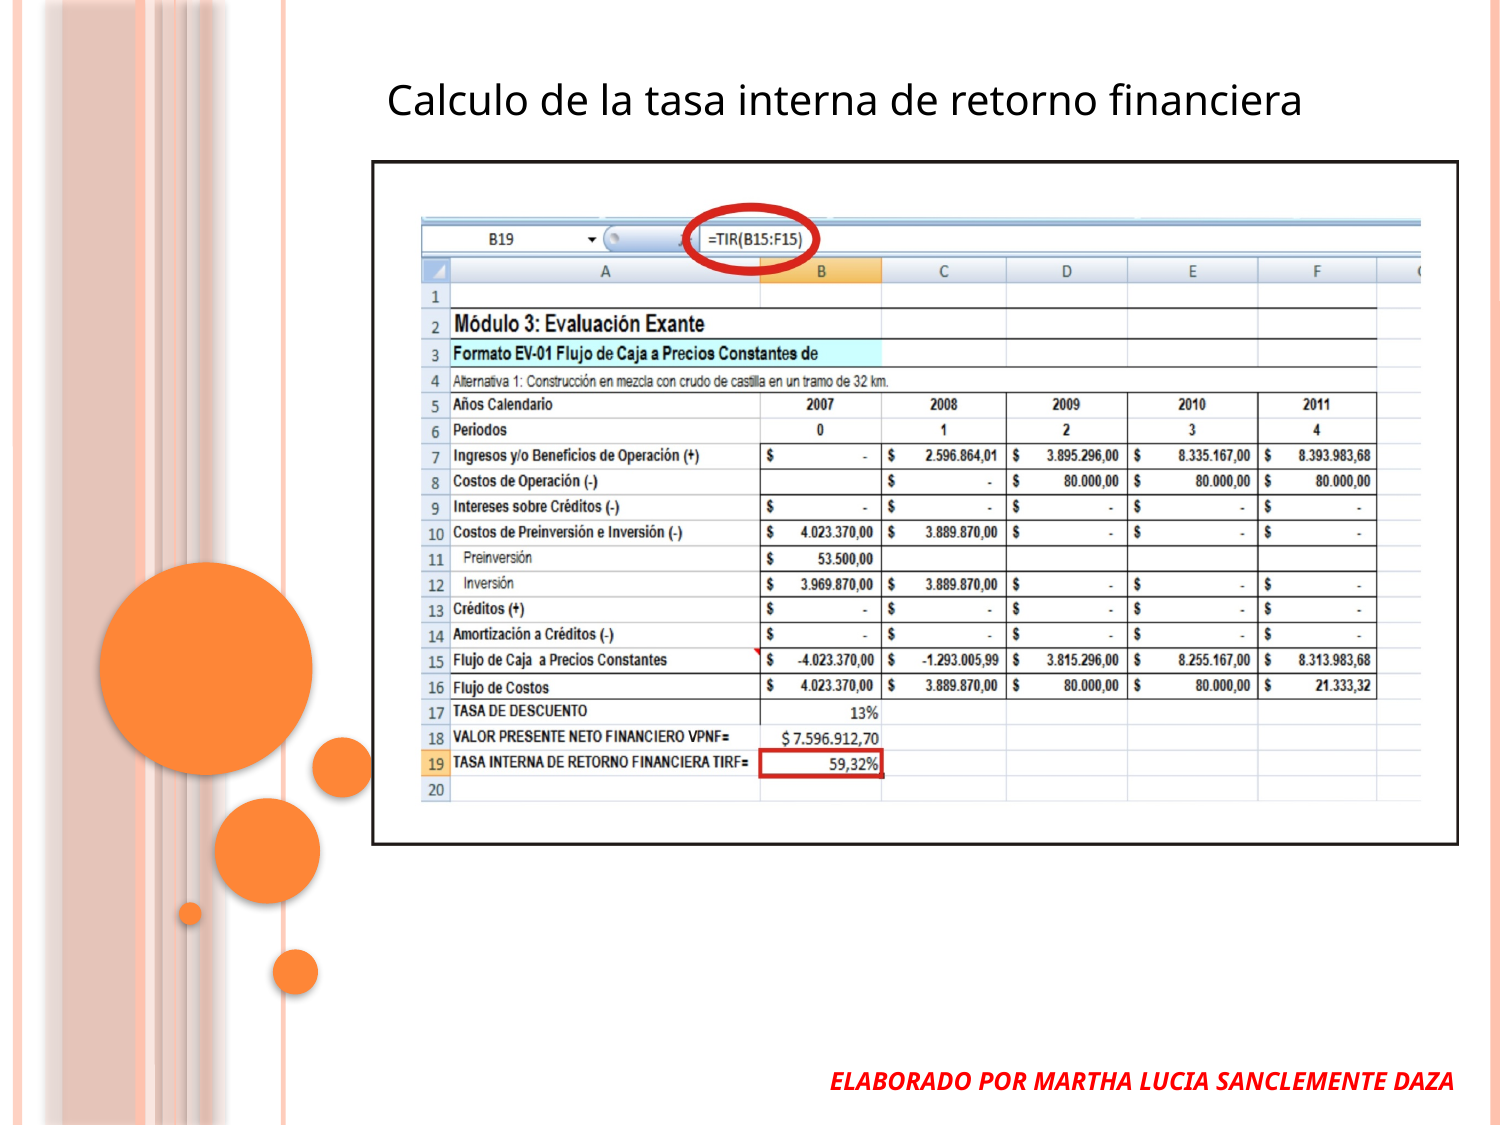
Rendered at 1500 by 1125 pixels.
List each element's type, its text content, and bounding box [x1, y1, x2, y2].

text_box ELABORADO POR MARTHA LUCIA SANCLEMENTE DAZA [289, 1057, 1471, 1103]
picture [371, 160, 1460, 847]
text_box Calculo de la tasa interna de retorno financiera [371, 66, 1435, 132]
